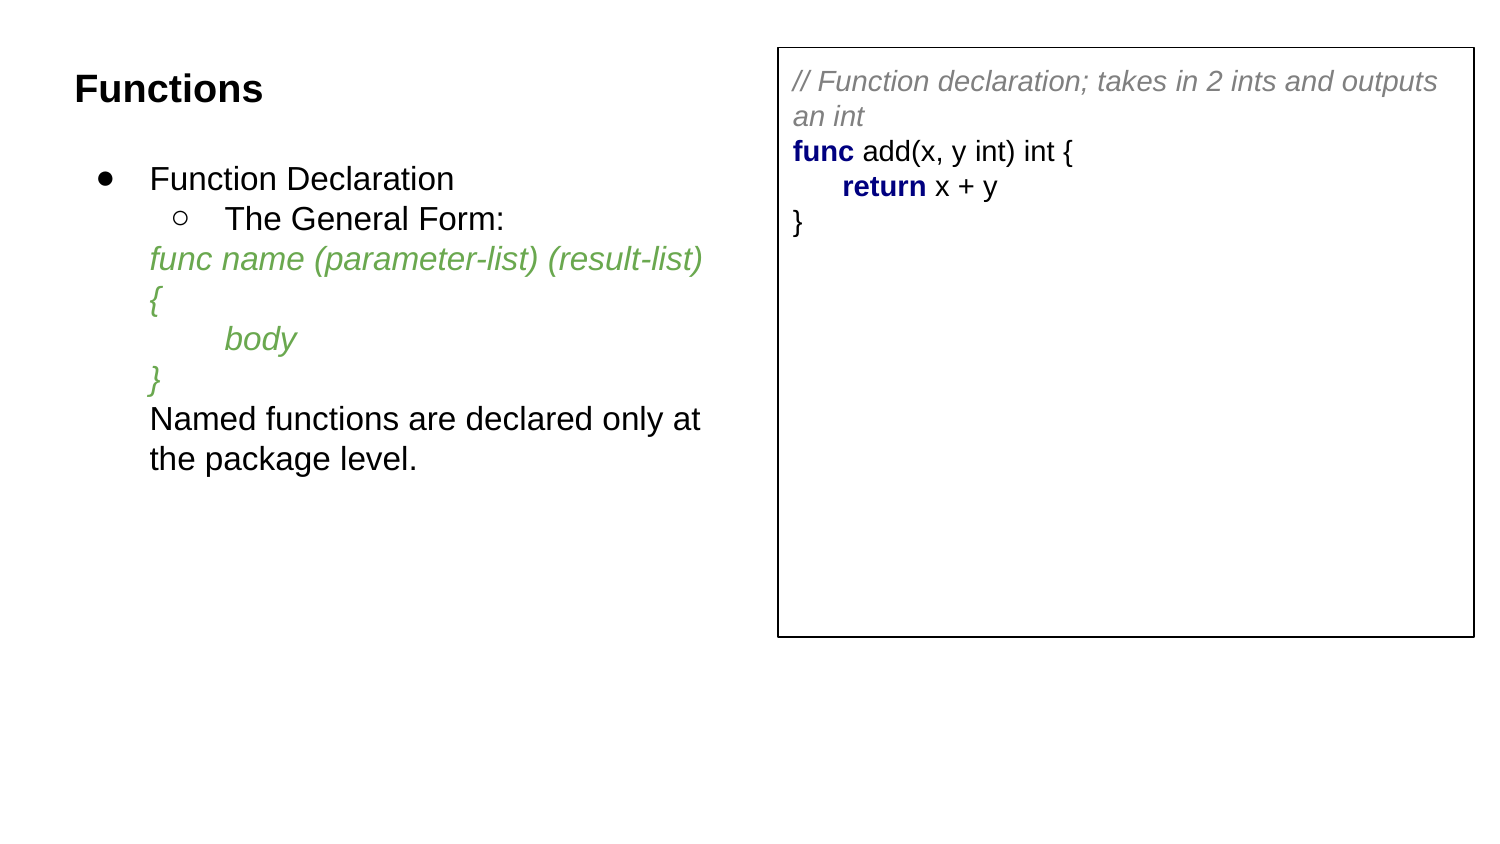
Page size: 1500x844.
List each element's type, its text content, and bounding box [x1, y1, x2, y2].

text_box Function Declaration The General Form: func name (parameter-list) (result-list) { body } Named functions are declared only at the package level. [59, 142, 738, 532]
text_box Functions [59, 47, 1264, 125]
text_box // Function declaration; takes in 2 ints and outputs an int func add(x, y int) int { return x + y } [777, 47, 1475, 637]
